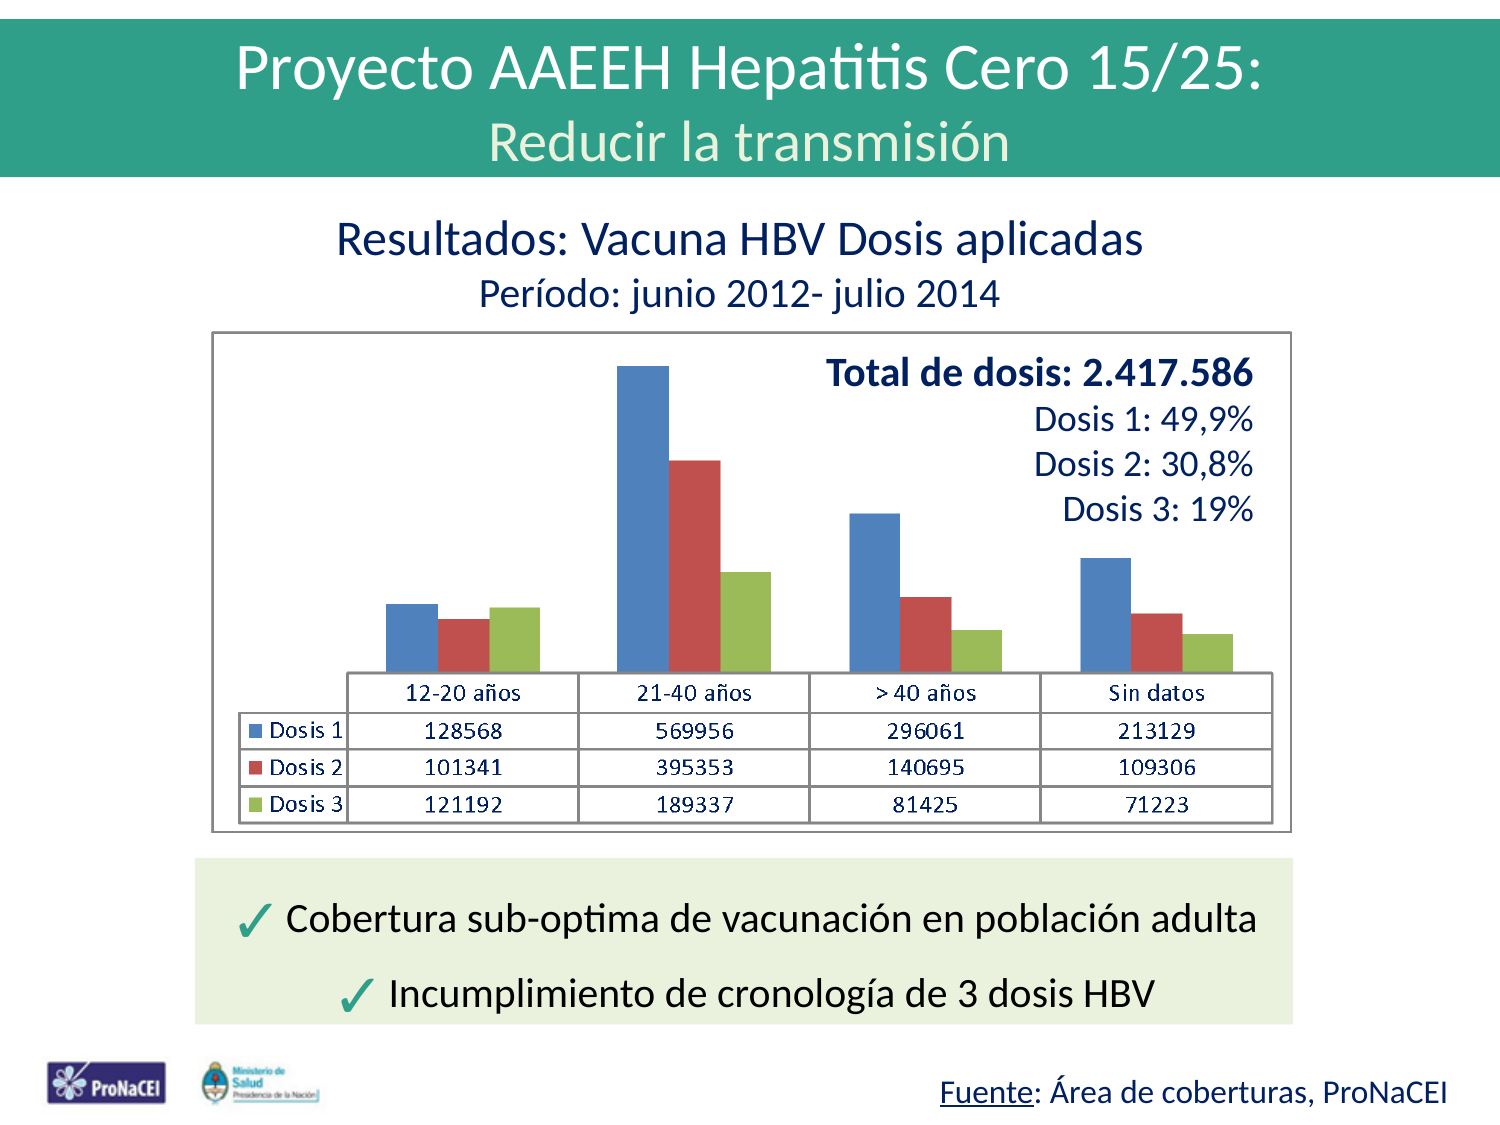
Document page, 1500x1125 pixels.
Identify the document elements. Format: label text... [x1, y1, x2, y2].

text_box Fuente: Área de coberturas, ProNaCEI [924, 1062, 1471, 1118]
text_box Cobertura sub-optima de vacunación en población adulta Incumplimiento de cronología de 3 dosis HBV [194, 857, 1294, 1025]
text_box Proyecto AAEEH Hepatitis Cero 15/25: Reducir la transmisión [0, 19, 1500, 178]
picture [29, 1046, 337, 1119]
picture [206, 325, 1294, 836]
text_box Resultados: Vacuna HBV Dosis aplicadas Período: junio 2012- julio 2014 [64, 197, 1415, 386]
